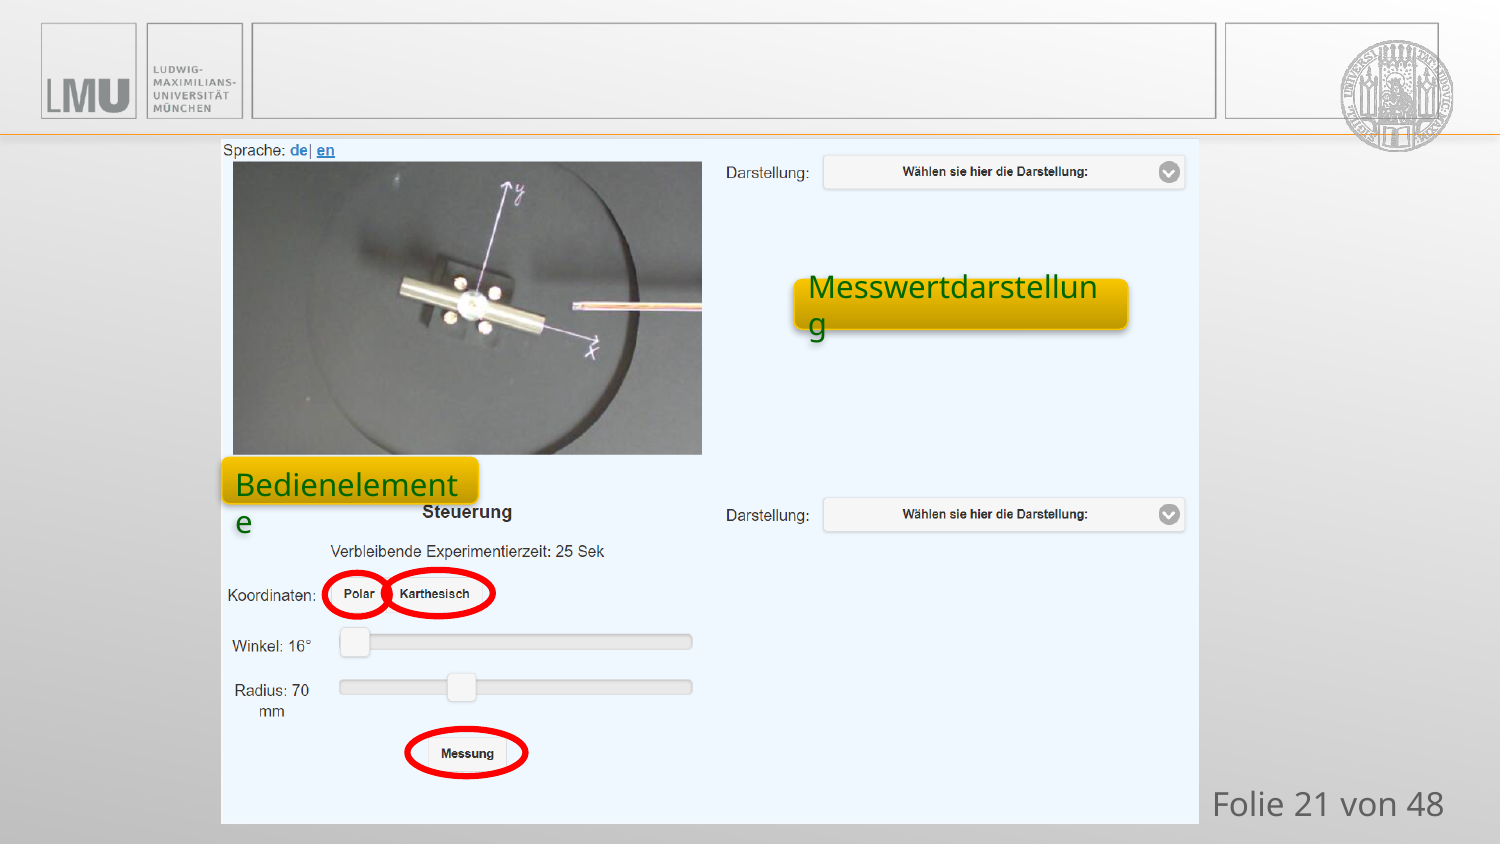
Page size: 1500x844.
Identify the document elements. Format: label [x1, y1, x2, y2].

picture [221, 138, 1200, 824]
picture [35, 20, 1442, 119]
